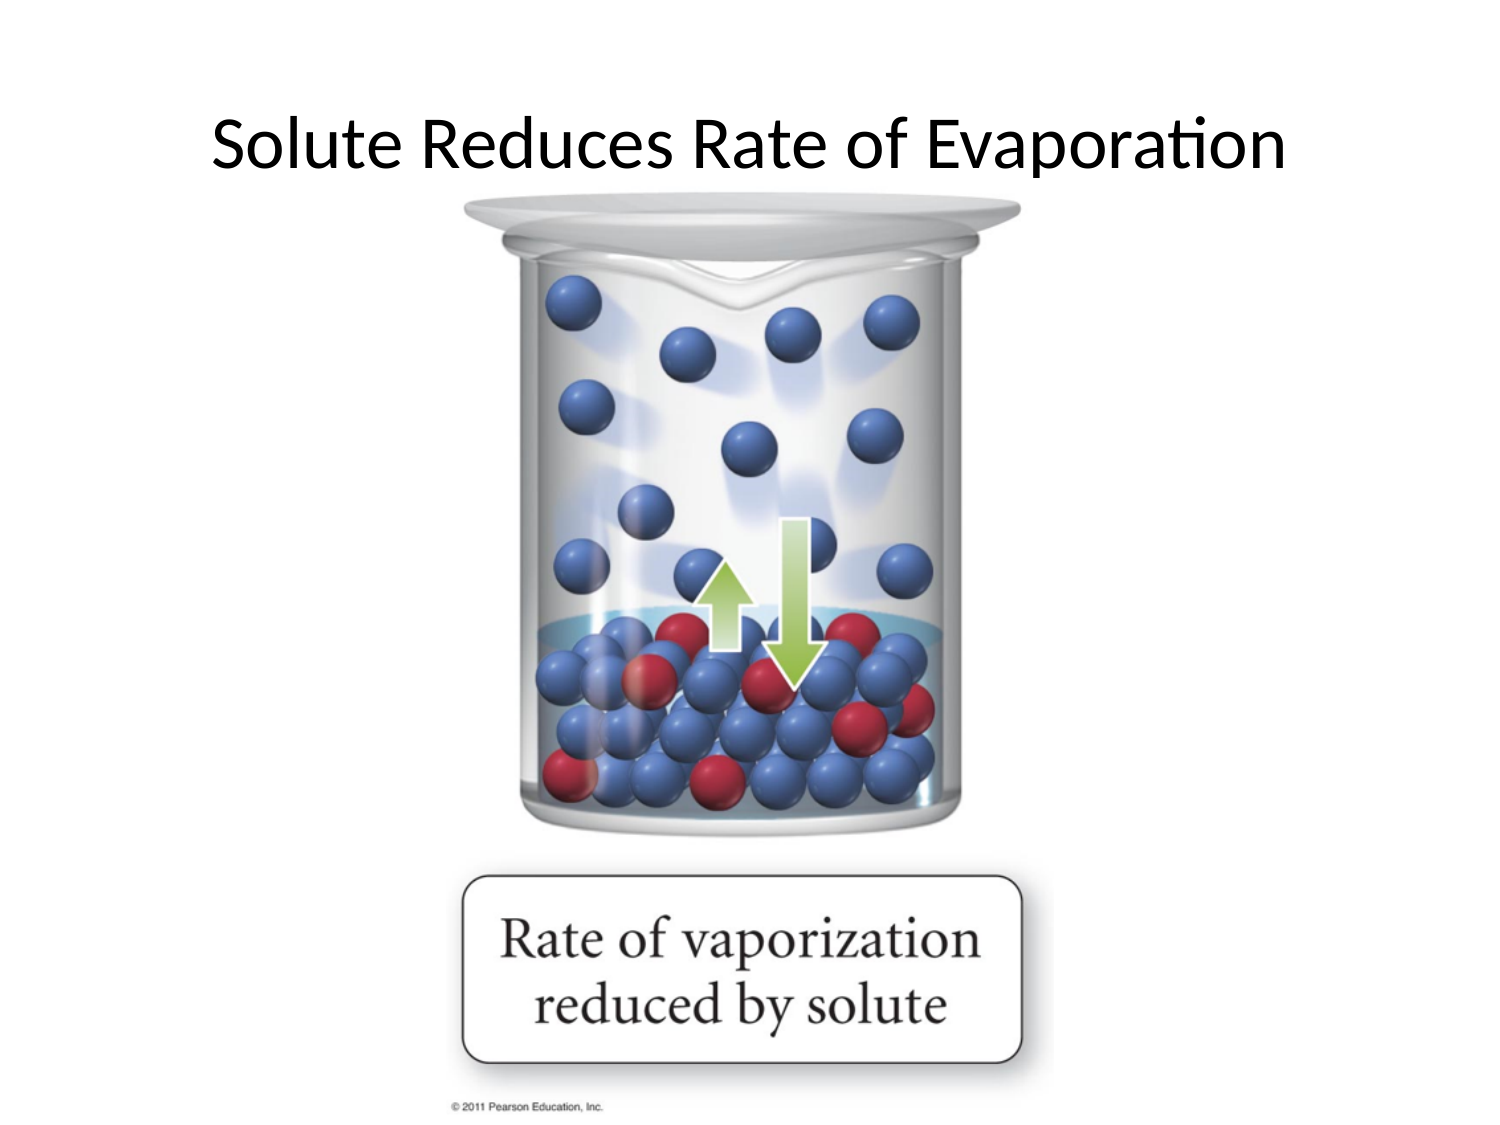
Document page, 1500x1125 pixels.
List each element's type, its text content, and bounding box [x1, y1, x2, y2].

picture [446, 178, 1054, 1125]
title Solute Reduces Rate of Evaporation [75, 45, 1425, 233]
